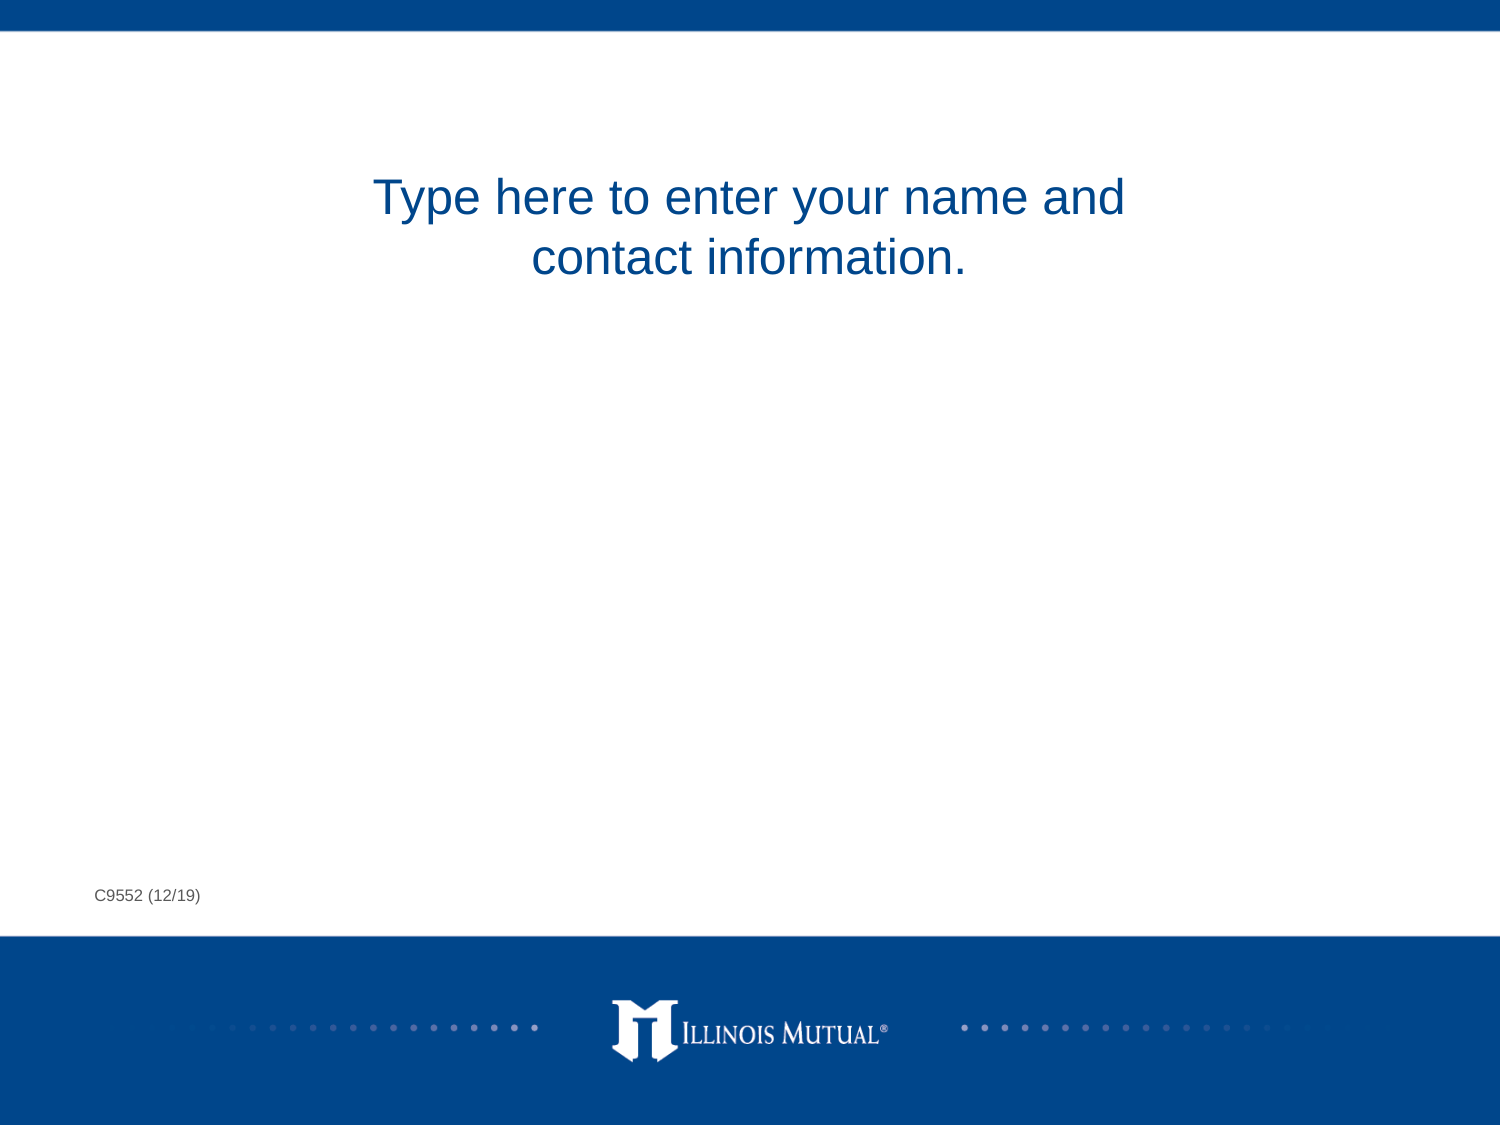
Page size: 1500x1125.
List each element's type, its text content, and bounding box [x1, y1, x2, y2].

picture [0, 842, 1500, 1125]
picture [0, 0, 1500, 97]
text_box Type here to enter your name and contact information. [111, 156, 1388, 772]
